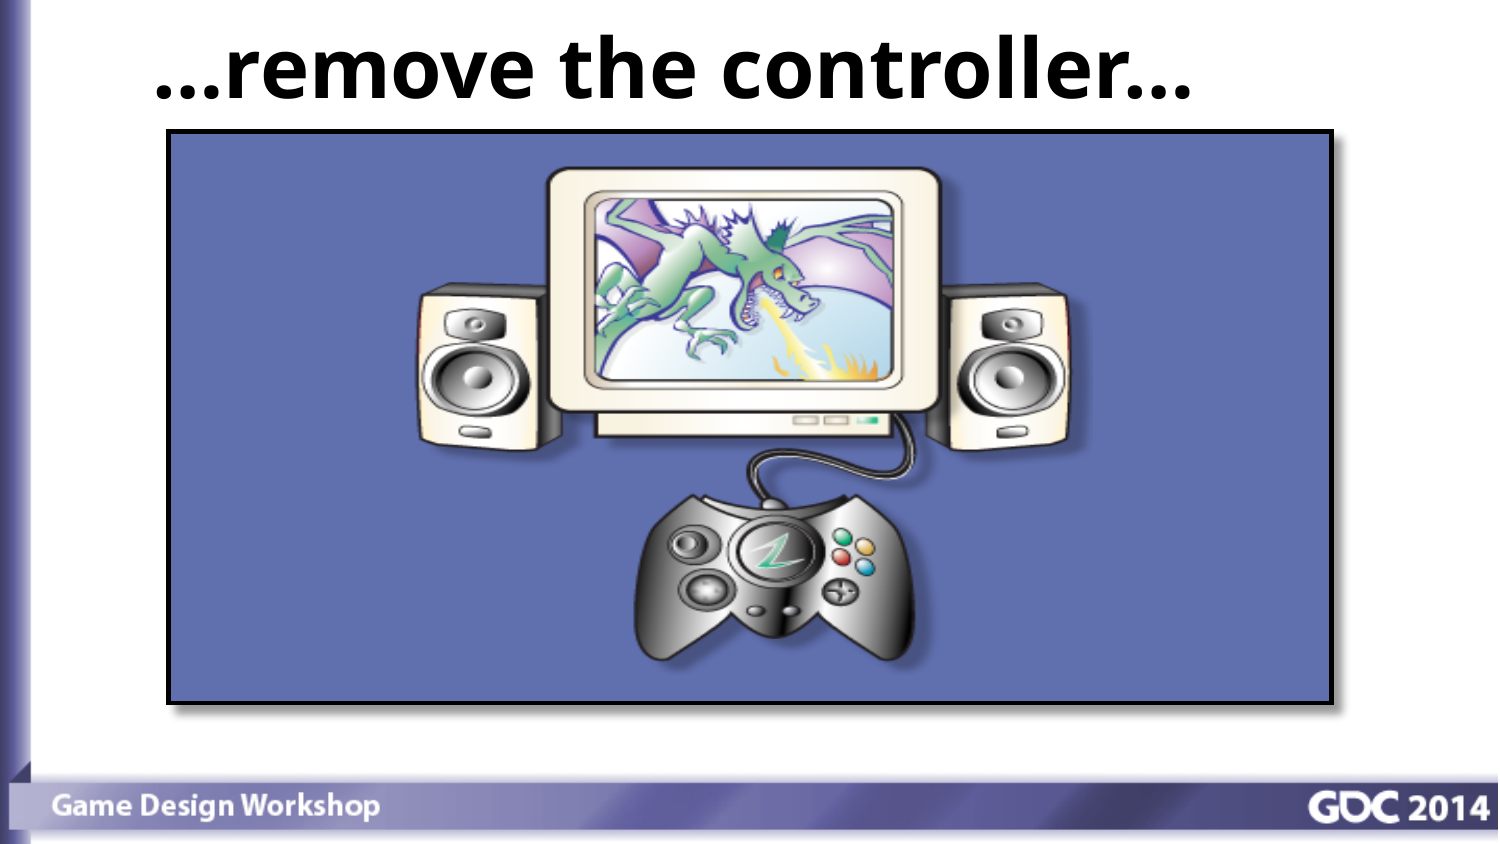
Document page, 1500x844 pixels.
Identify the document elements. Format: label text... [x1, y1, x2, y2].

picture [0, 0, 1498, 844]
title …remove the controller… [137, 9, 1338, 123]
text_box [168, 131, 1332, 704]
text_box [406, 159, 1093, 676]
